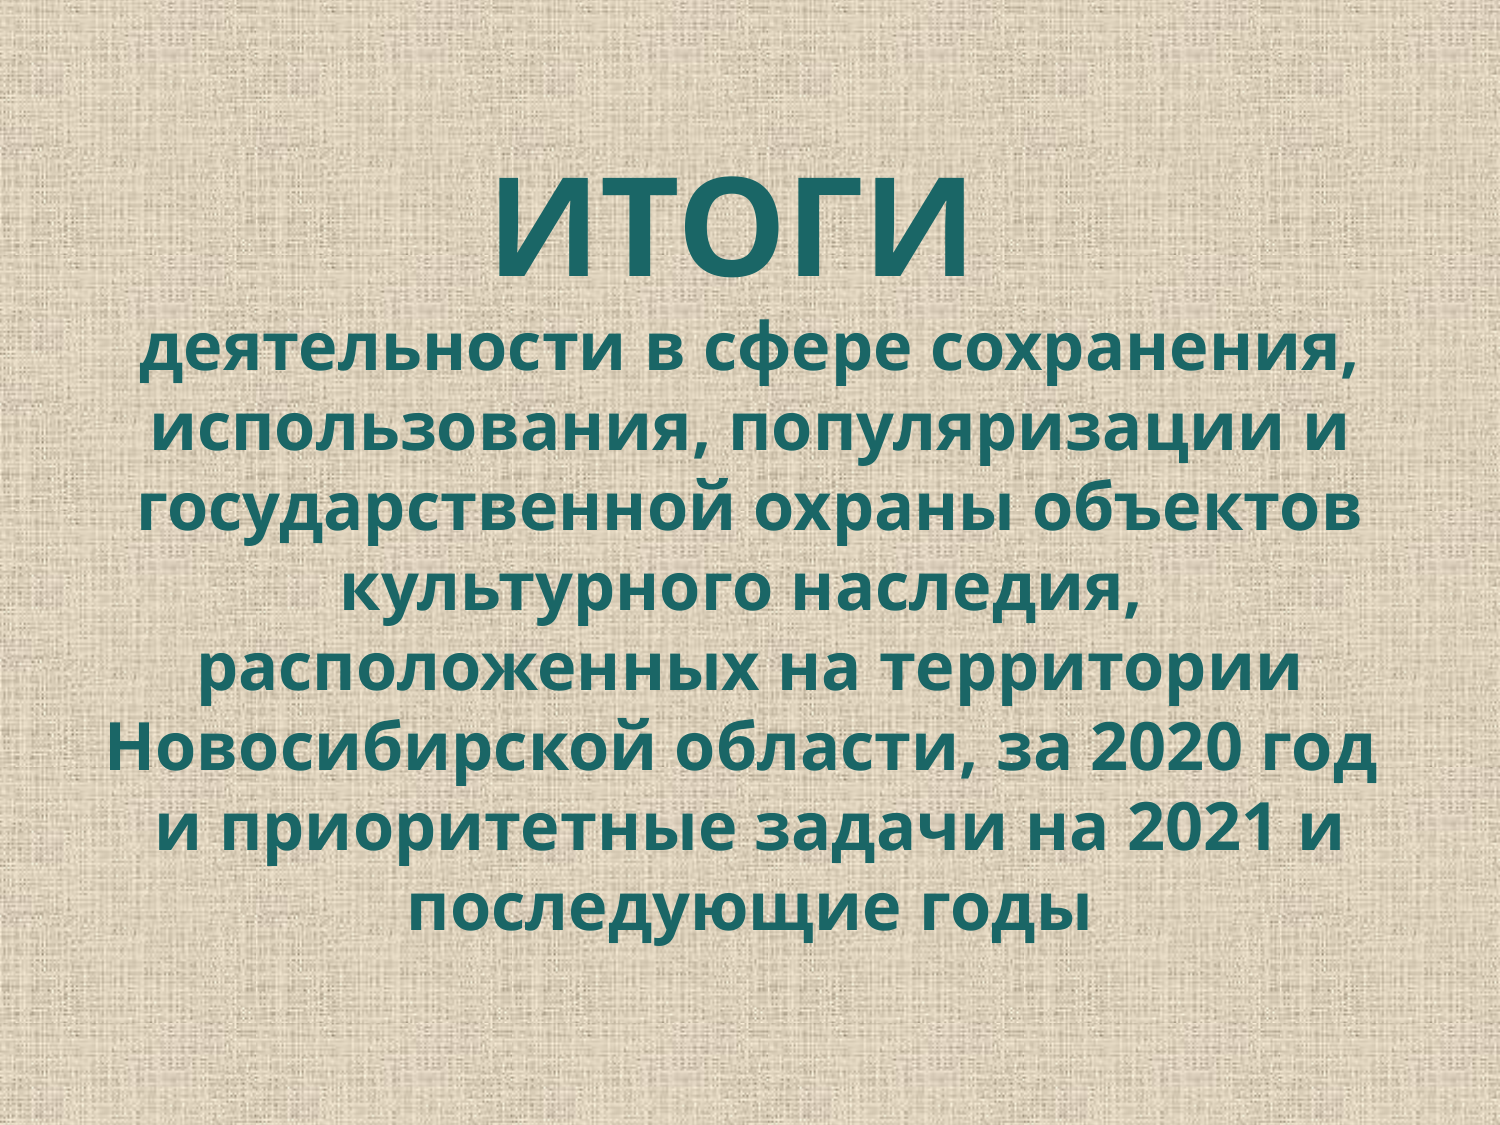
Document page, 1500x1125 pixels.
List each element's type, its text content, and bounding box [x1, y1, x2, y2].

title ИТОГИ деятельности в сфере сохранения, использования, популяризации и государственной охраны объектов культурного наследия, расположенных на территории Новосибирской области, за 2020 год и приоритетные задачи на 2021 и последующие годы [75, 47, 1425, 1035]
picture [0, 0, 1500, 1125]
